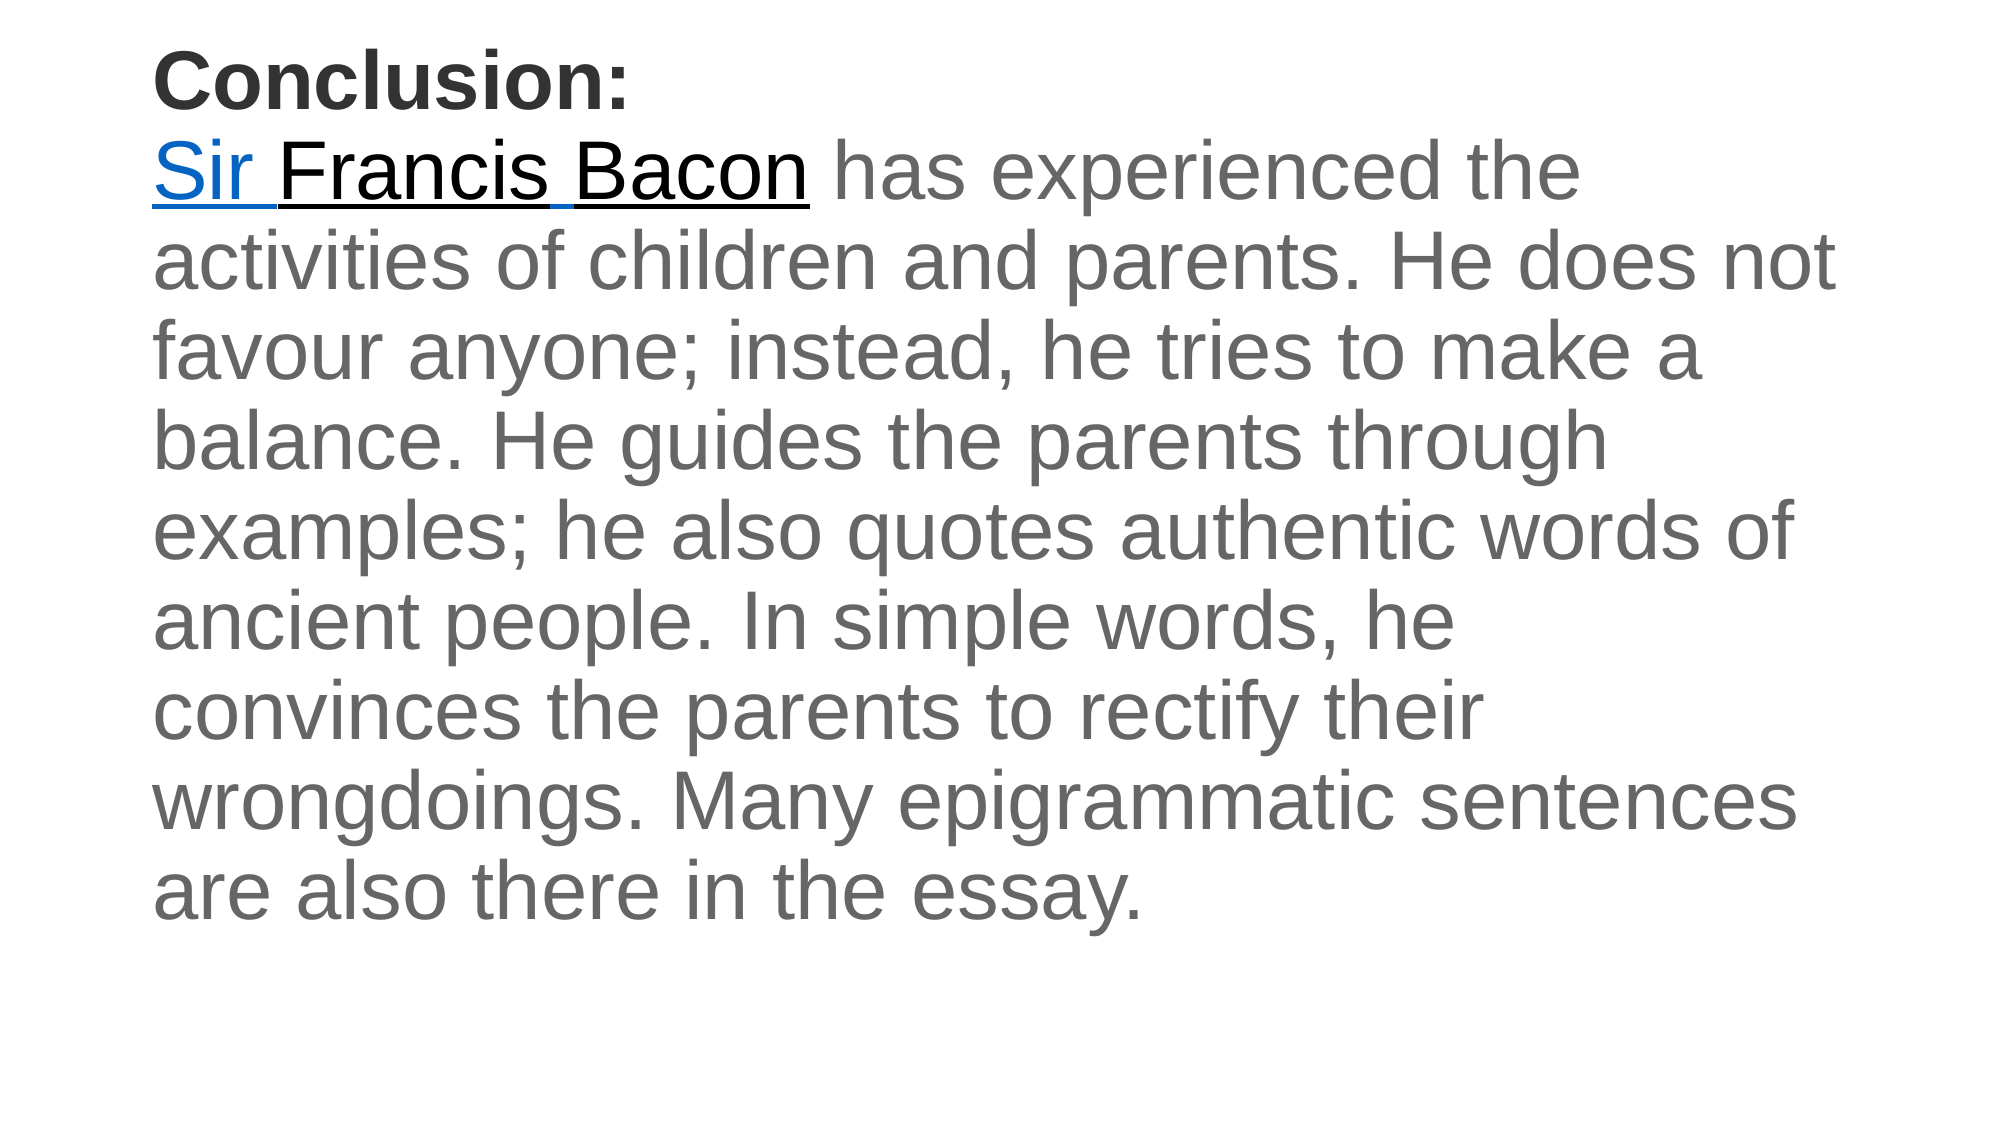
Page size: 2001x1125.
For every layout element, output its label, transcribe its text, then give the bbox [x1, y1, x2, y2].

title Conclusion: Sir Francis Bacon has experienced the activities of children and parents. He does not favour anyone; instead, he tries to make a balance. He guides the parents through examples; he also quotes authentic words of ancient people. In simple words, he convinces the parents to rectify their wrongdoings. Many epigrammatic sentences are also there in the essay. [137, 378, 1863, 597]
